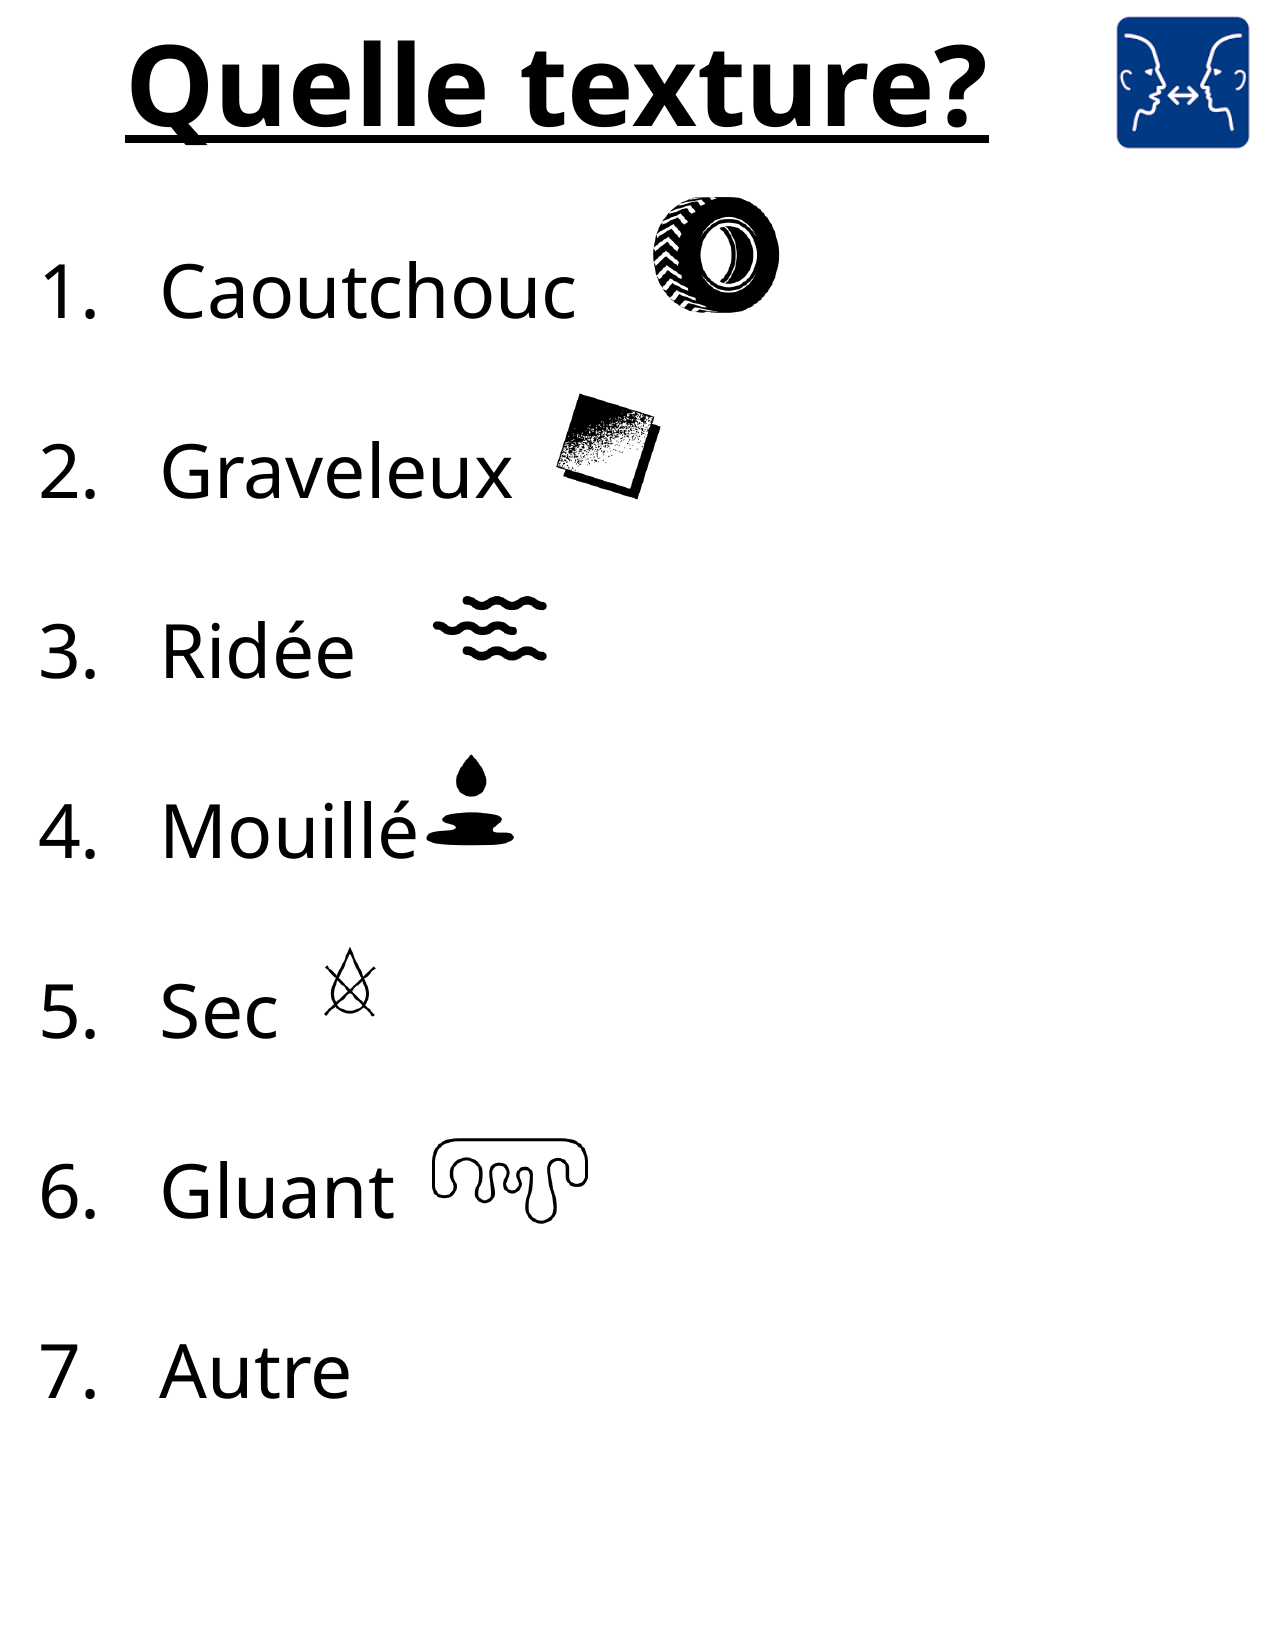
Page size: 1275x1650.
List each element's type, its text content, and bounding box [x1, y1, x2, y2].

text_box Quelle texture? [0, 6, 1106, 157]
picture [260, 893, 439, 1070]
picture [429, 1101, 590, 1260]
picture [415, 743, 527, 856]
text_box Caoutchouc Graveleux Ridée Mouillé Sec Gluant Autre [23, 145, 765, 1421]
picture [549, 388, 669, 505]
picture [430, 565, 549, 691]
picture [1106, 6, 1262, 161]
picture [637, 176, 794, 333]
